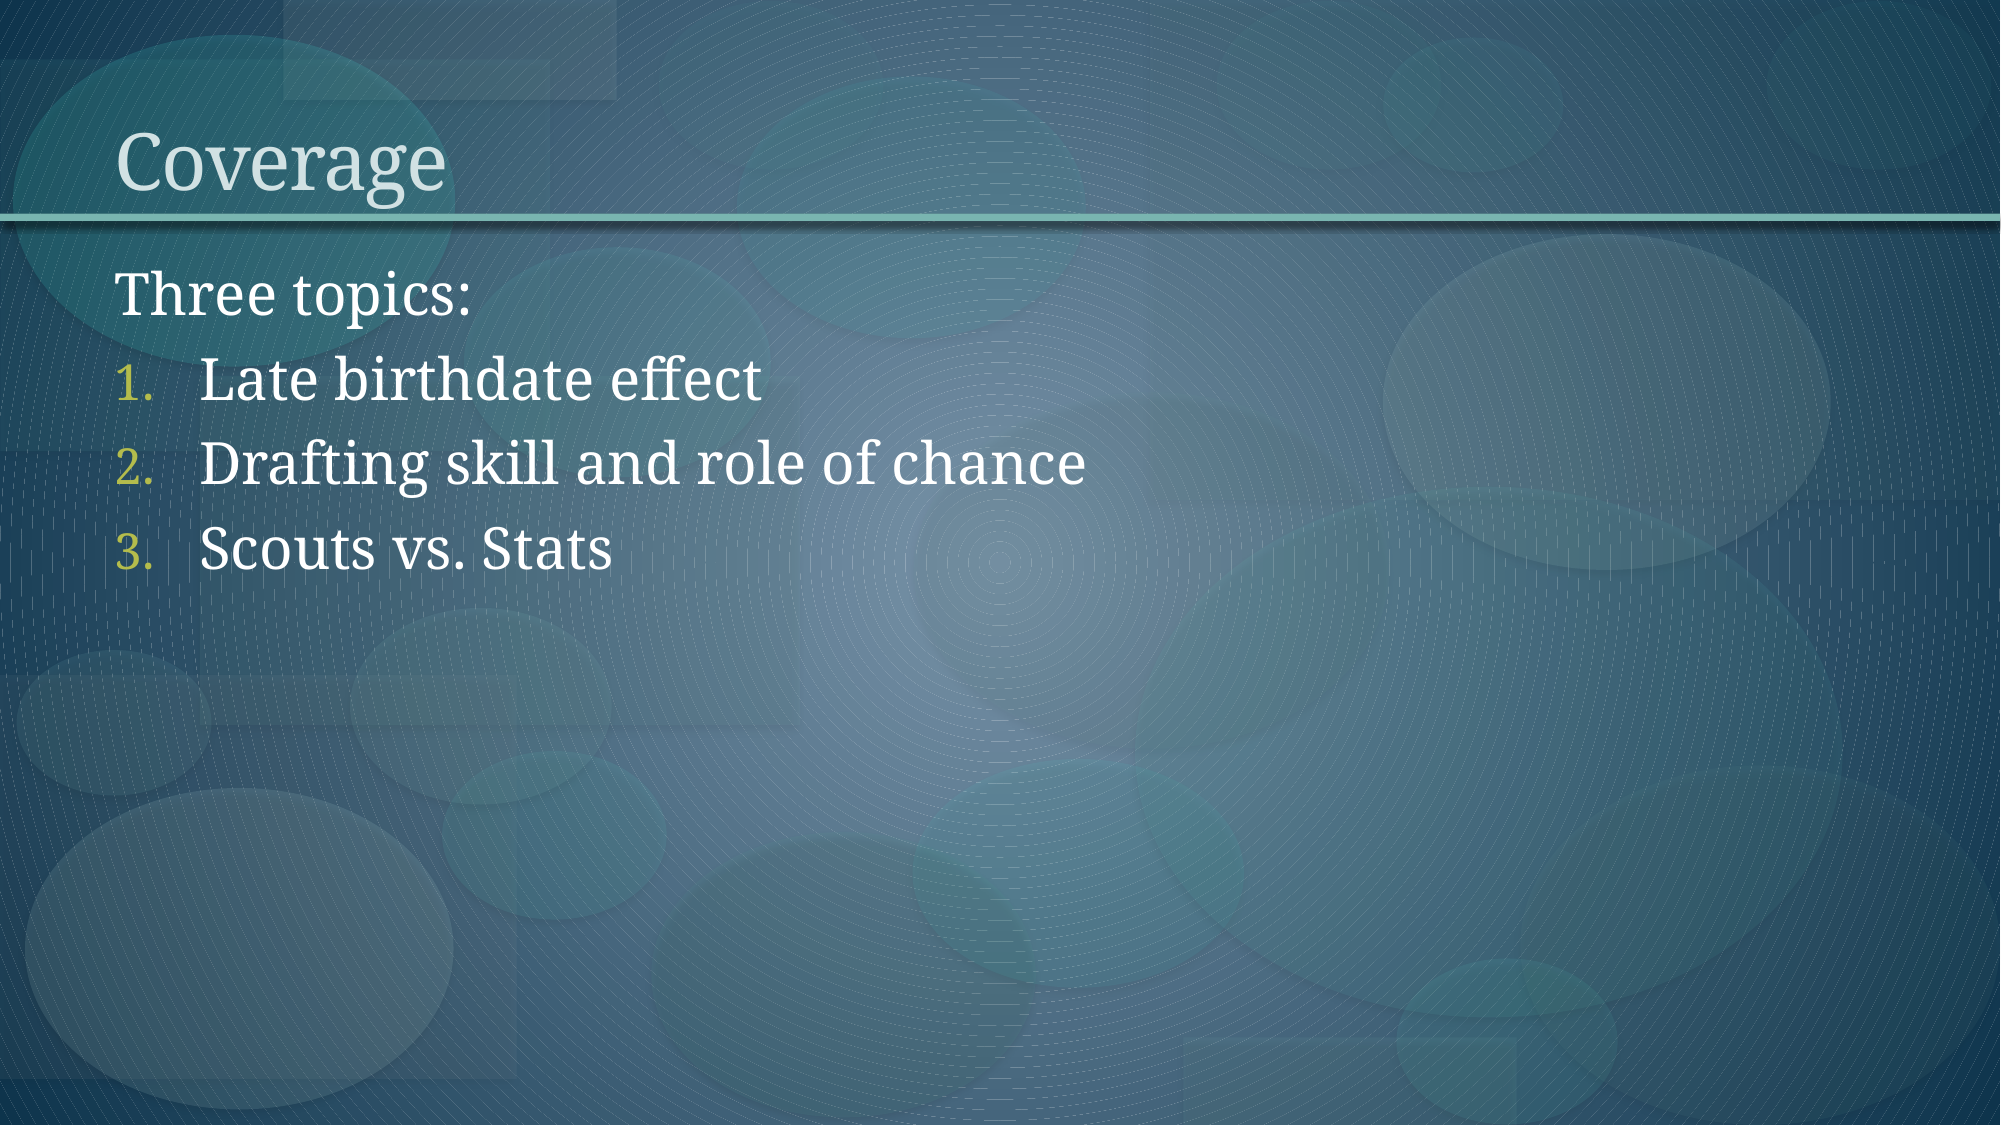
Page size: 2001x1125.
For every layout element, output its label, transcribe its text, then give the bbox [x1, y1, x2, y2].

list Three topics: Late birthdate effect Drafting skill and role of chance Scouts vs. Stats [99, 249, 1900, 1000]
title Coverage [99, 26, 1900, 214]
